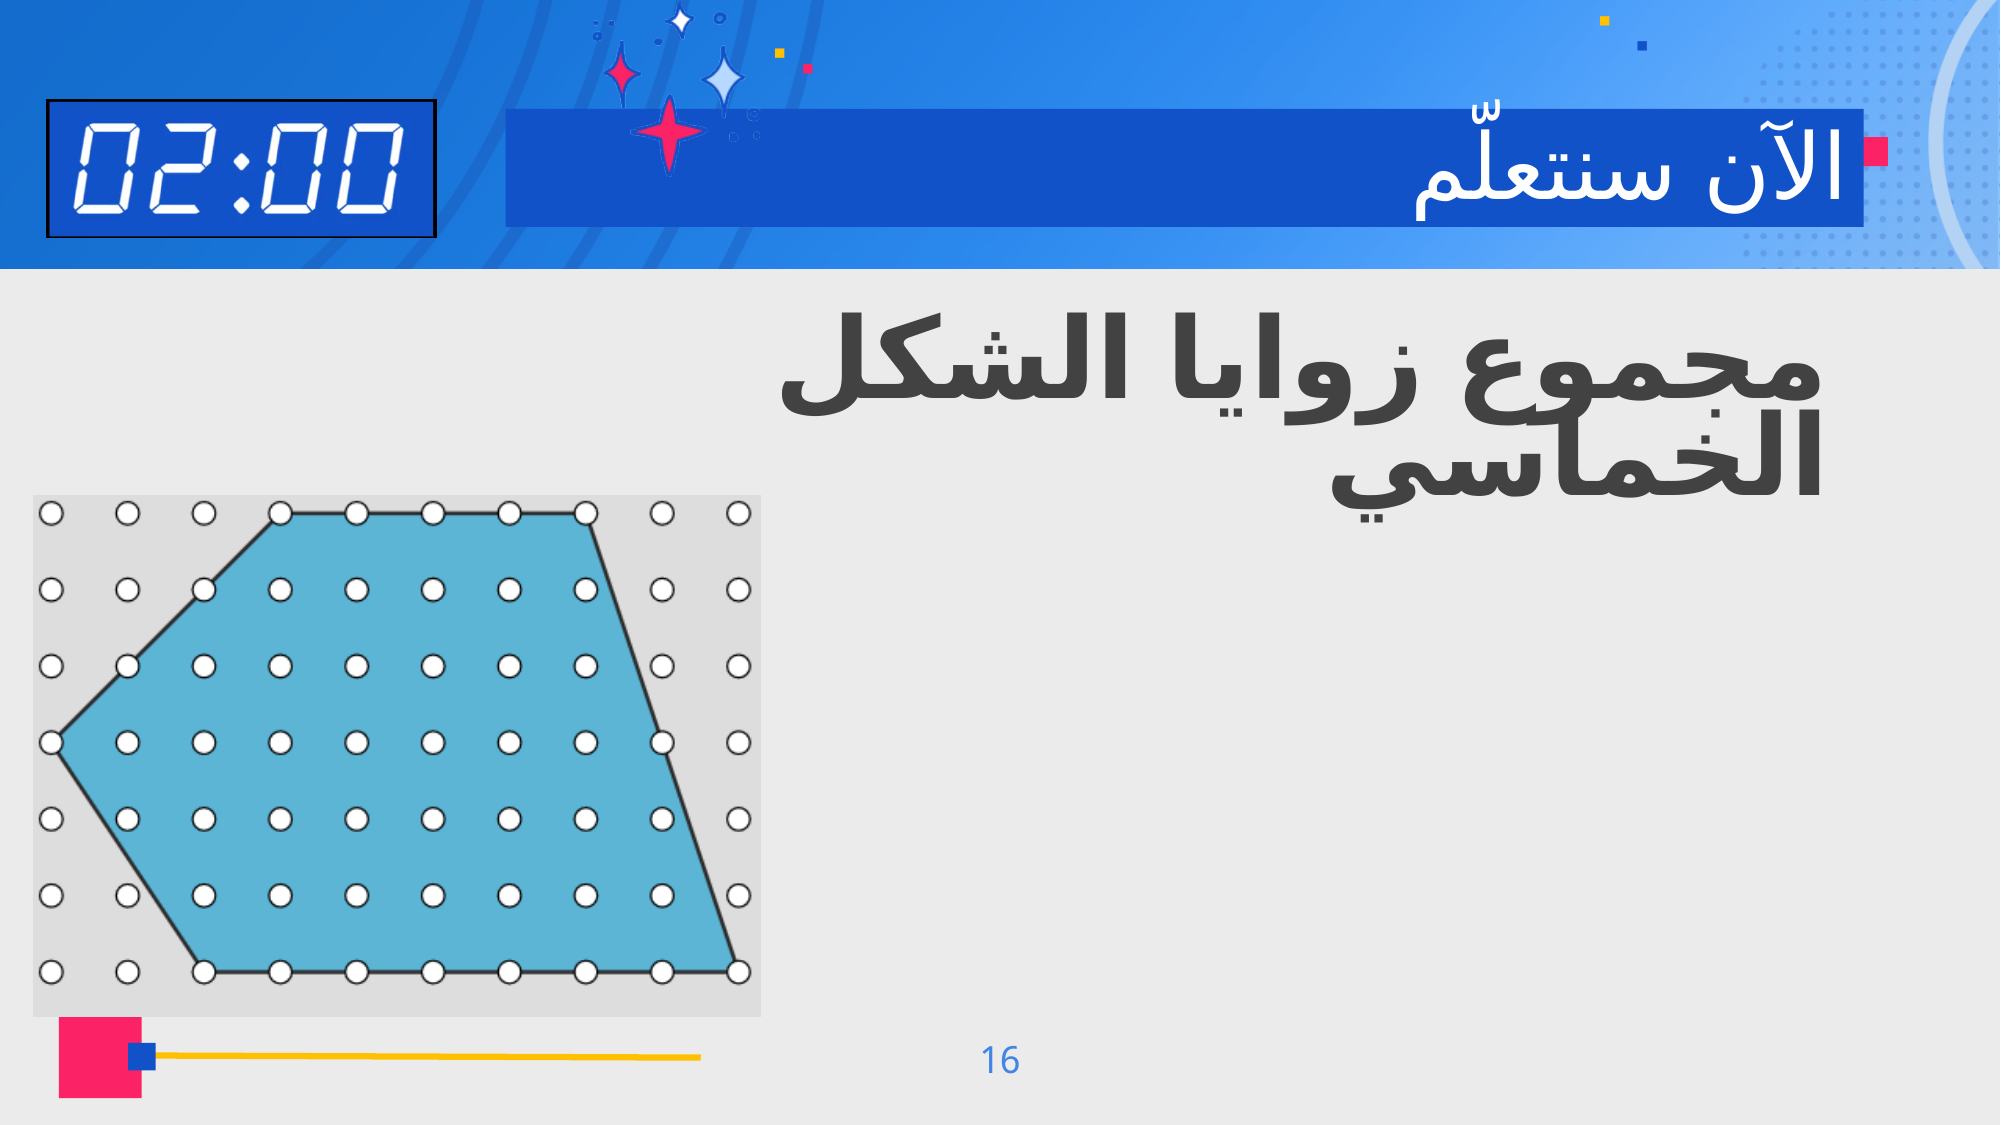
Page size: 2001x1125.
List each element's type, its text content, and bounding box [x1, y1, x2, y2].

title الآن سنتعلّم [505, 108, 1864, 227]
picture [33, 495, 761, 1017]
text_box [45, 98, 437, 239]
list مجموع زوايا الشكل الخماسي [618, 316, 1845, 435]
picture [0, 0, 2000, 269]
